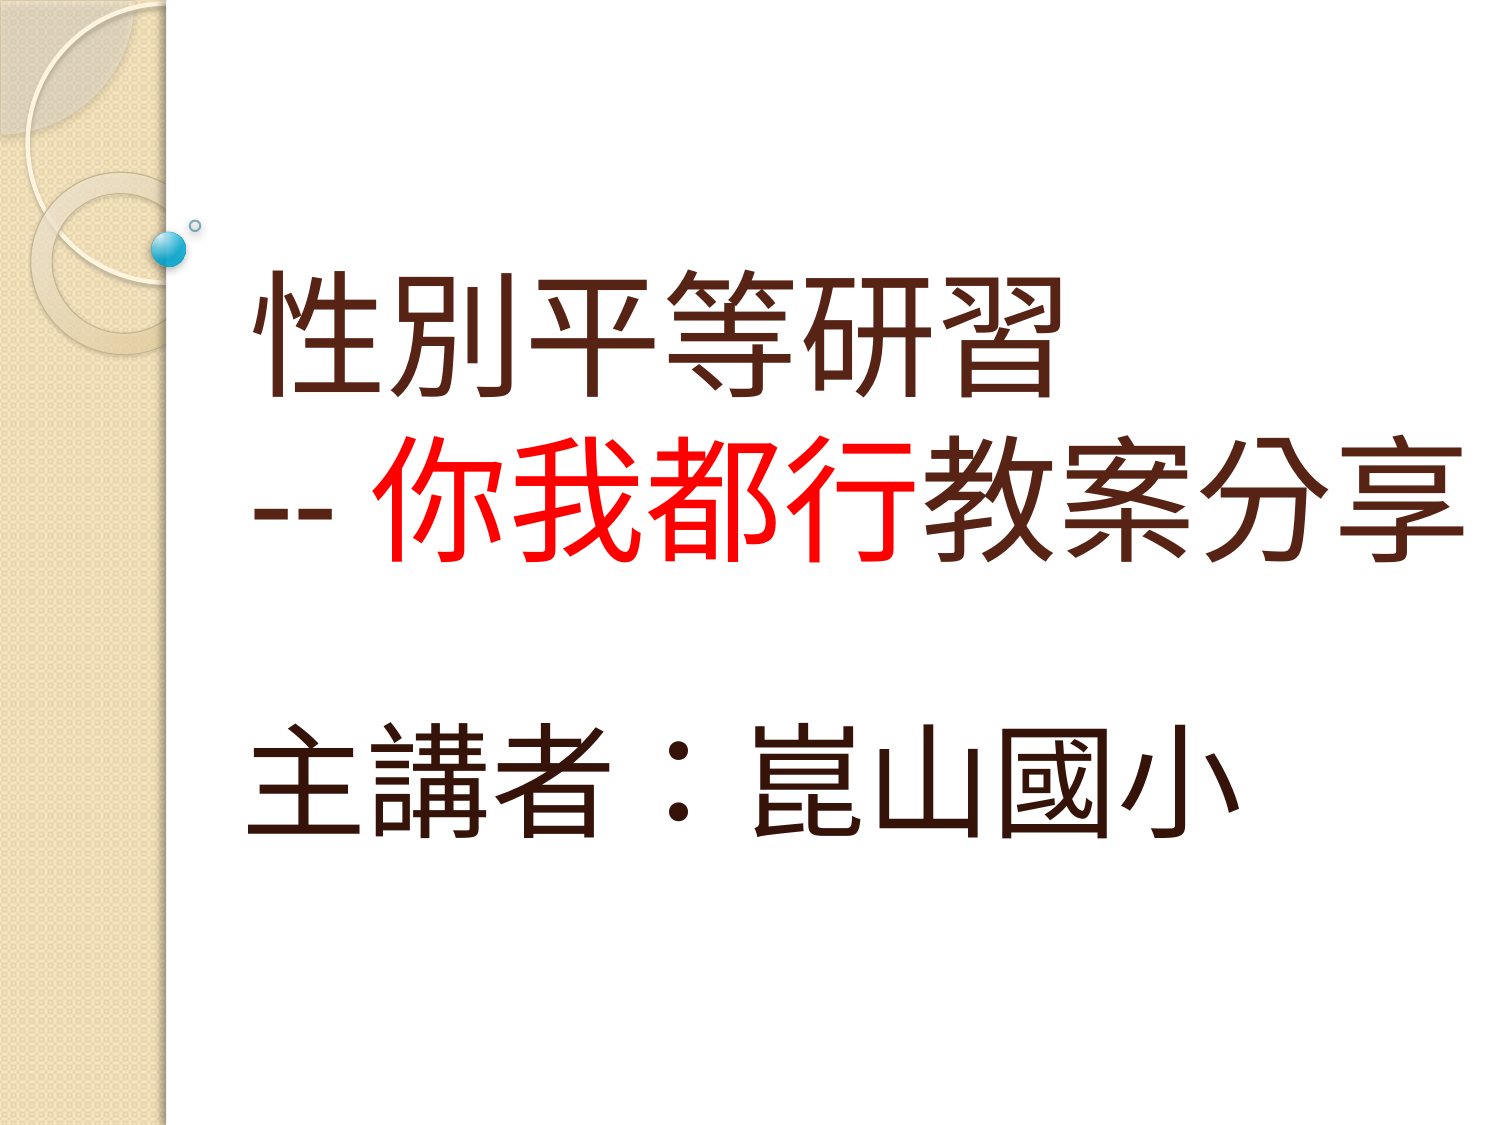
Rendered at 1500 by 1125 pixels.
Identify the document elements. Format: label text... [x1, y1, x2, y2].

subtitle 主講者：崑山國小 [222, 703, 1438, 991]
title 性別平等研習 --你我都行教案分享 [234, 222, 1500, 586]
